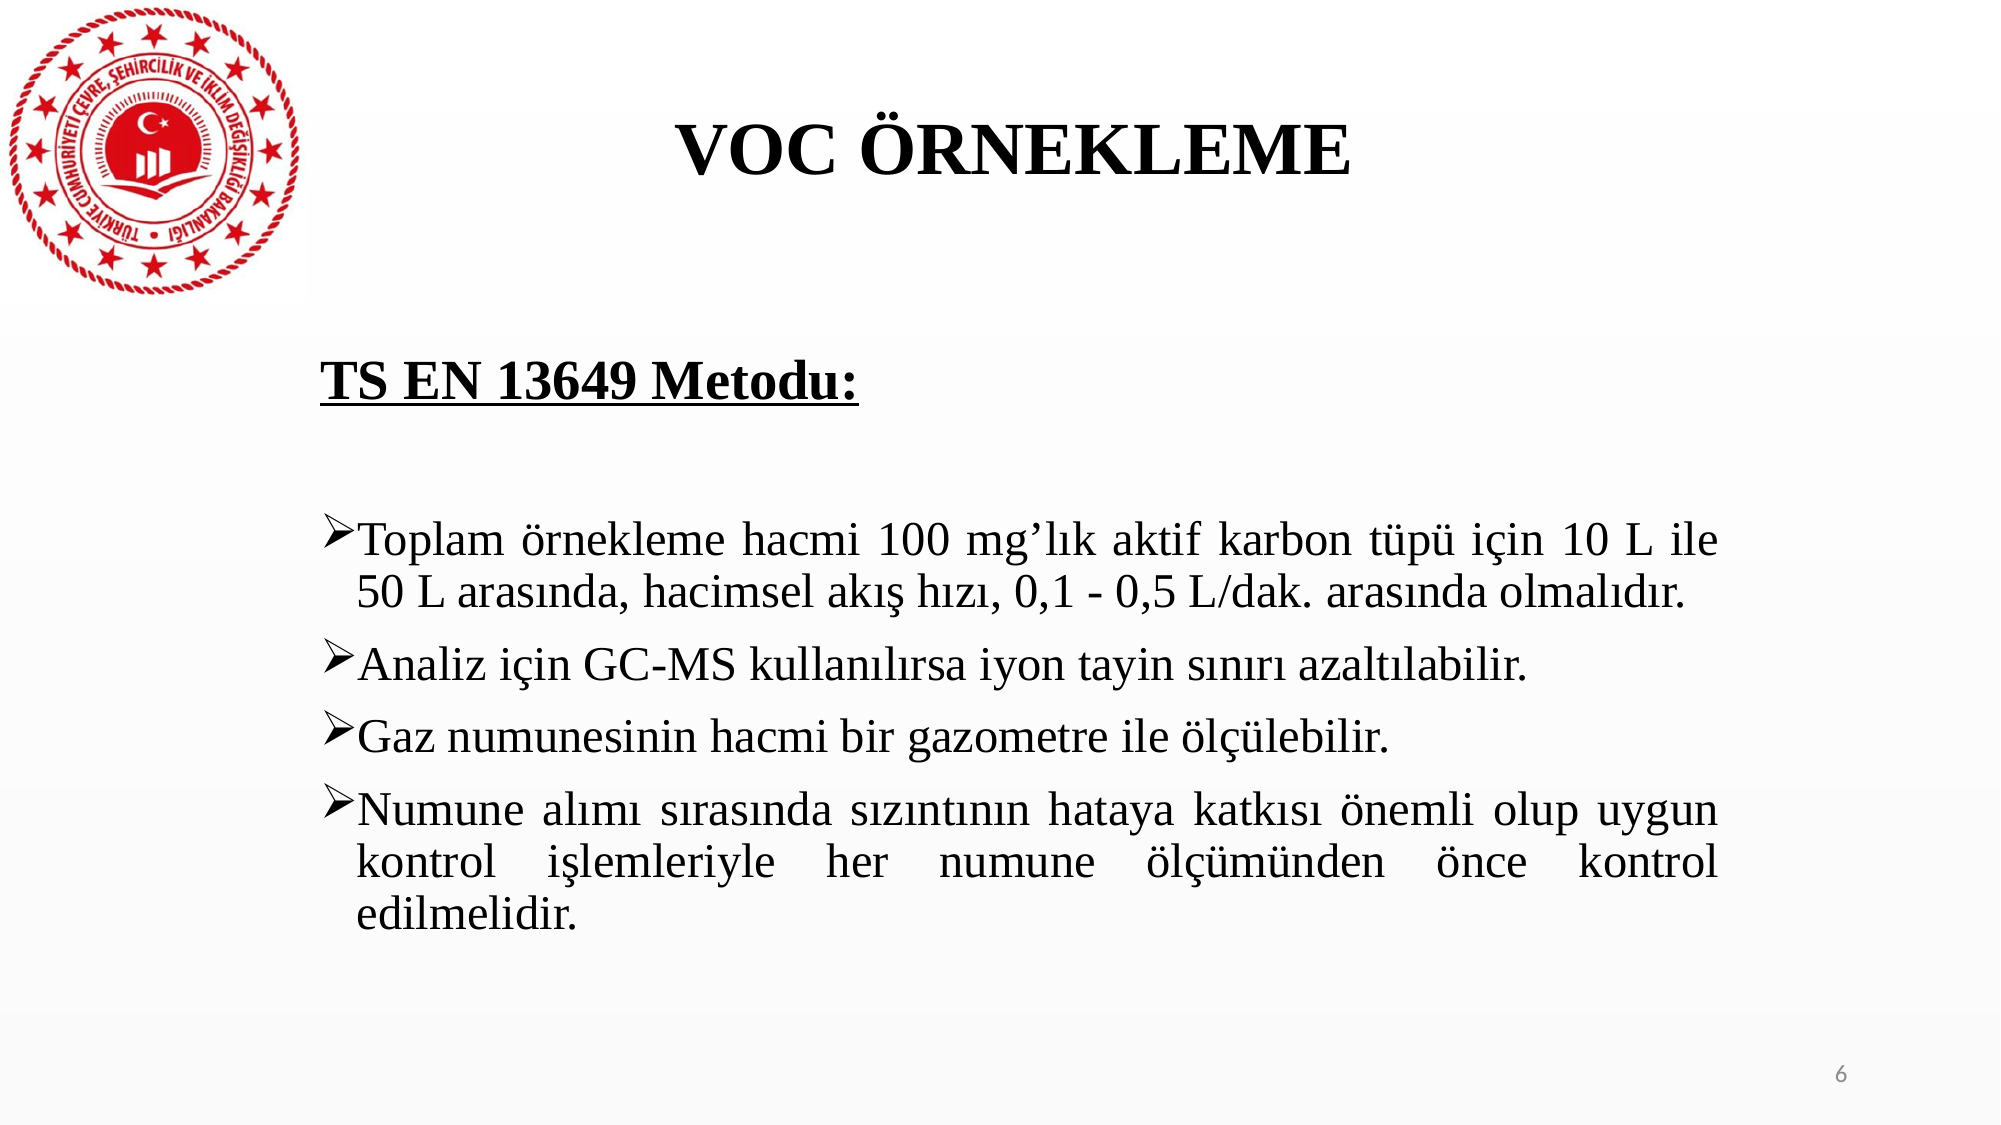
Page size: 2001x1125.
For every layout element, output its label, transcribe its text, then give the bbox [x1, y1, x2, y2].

picture [0, 0, 306, 302]
title VOC ÖRNEKLEME [306, 42, 1877, 260]
list TS EN 13649 Metodu: Toplam örnekleme hacmi 100 mg’lık aktif karbon tüpü için 10 L ile 50 L arasında, hacimsel akış hızı, 0,1 - 0,5 L/dak. arasında olmalıdır. Analiz için GC-MS kullanılırsa iyon tayin sınırı azaltılabilir. Gaz numunesinin hacmi bir gazometre ile ölçülebilir. Numune alımı sırasında sızıntının hataya katkısı önemli olup uygun kontrol işlemleriyle her numune ölçümünden önce kontrol edilmelidir. [305, 343, 1736, 987]
slide_number 6 [1412, 1042, 1863, 1103]
